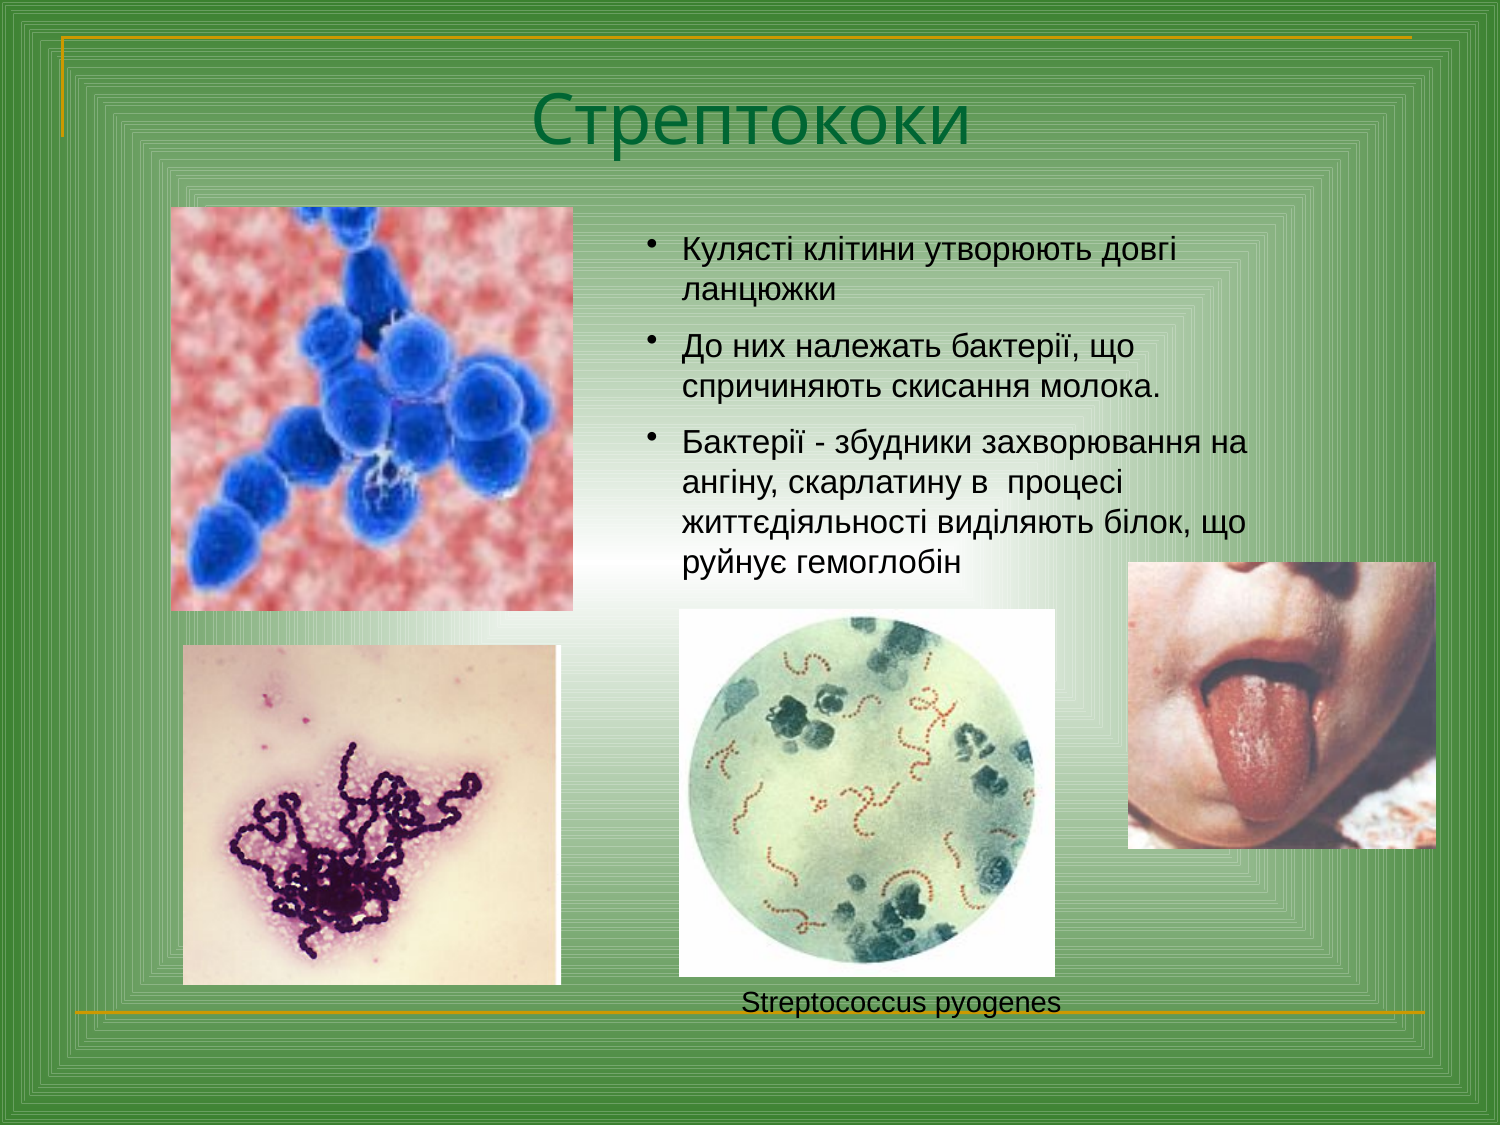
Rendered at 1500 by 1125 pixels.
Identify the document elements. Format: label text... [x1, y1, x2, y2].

text_box Streptococcus pyogenes [726, 976, 1117, 1026]
picture [1127, 562, 1437, 849]
picture [182, 645, 562, 985]
picture [678, 609, 1055, 977]
picture [170, 207, 574, 611]
text_box Кулясті клітини утворюють довгі ланцюжки До них належать бактерії, що спричиняють скисання молока. Бактерії - збудники захворювання на ангіну, скарлатину в процесі життєдіяльності виділяють білок, що руйнує гемоглобін [631, 219, 1329, 588]
title Стрептококи [76, 66, 1428, 197]
